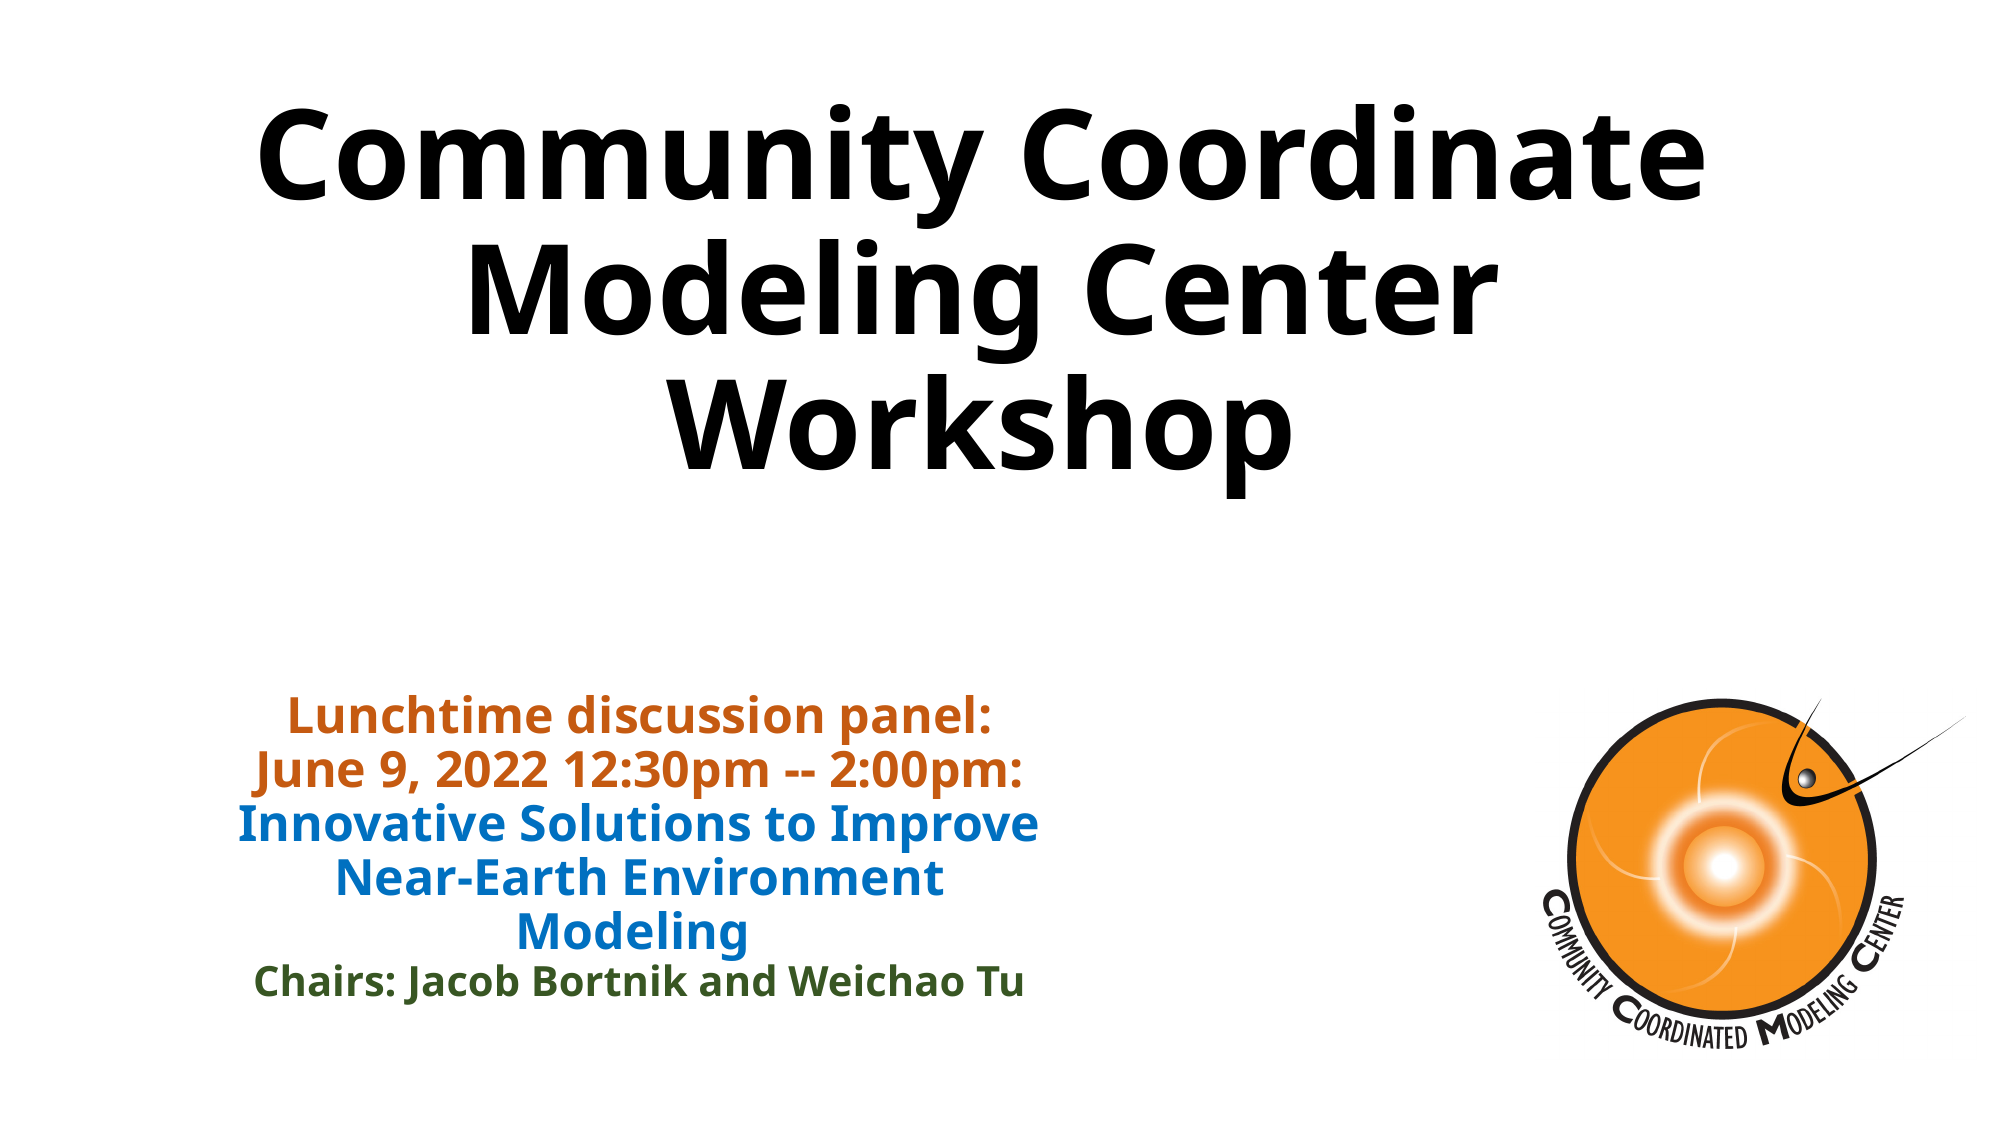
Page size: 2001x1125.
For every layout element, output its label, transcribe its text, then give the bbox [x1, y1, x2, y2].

picture [1535, 688, 1977, 1060]
subtitle Lunchtime discussion panel: June 9, 2022 12:30pm -- 2:00pm: Innovative Solutions to Improve Near-Earth Environment Modeling Chairs: Jacob Bortnik and Weichao Tu [206, 682, 1073, 1033]
title Community Coordinate Modeling Center Workshop [119, 65, 1845, 505]
